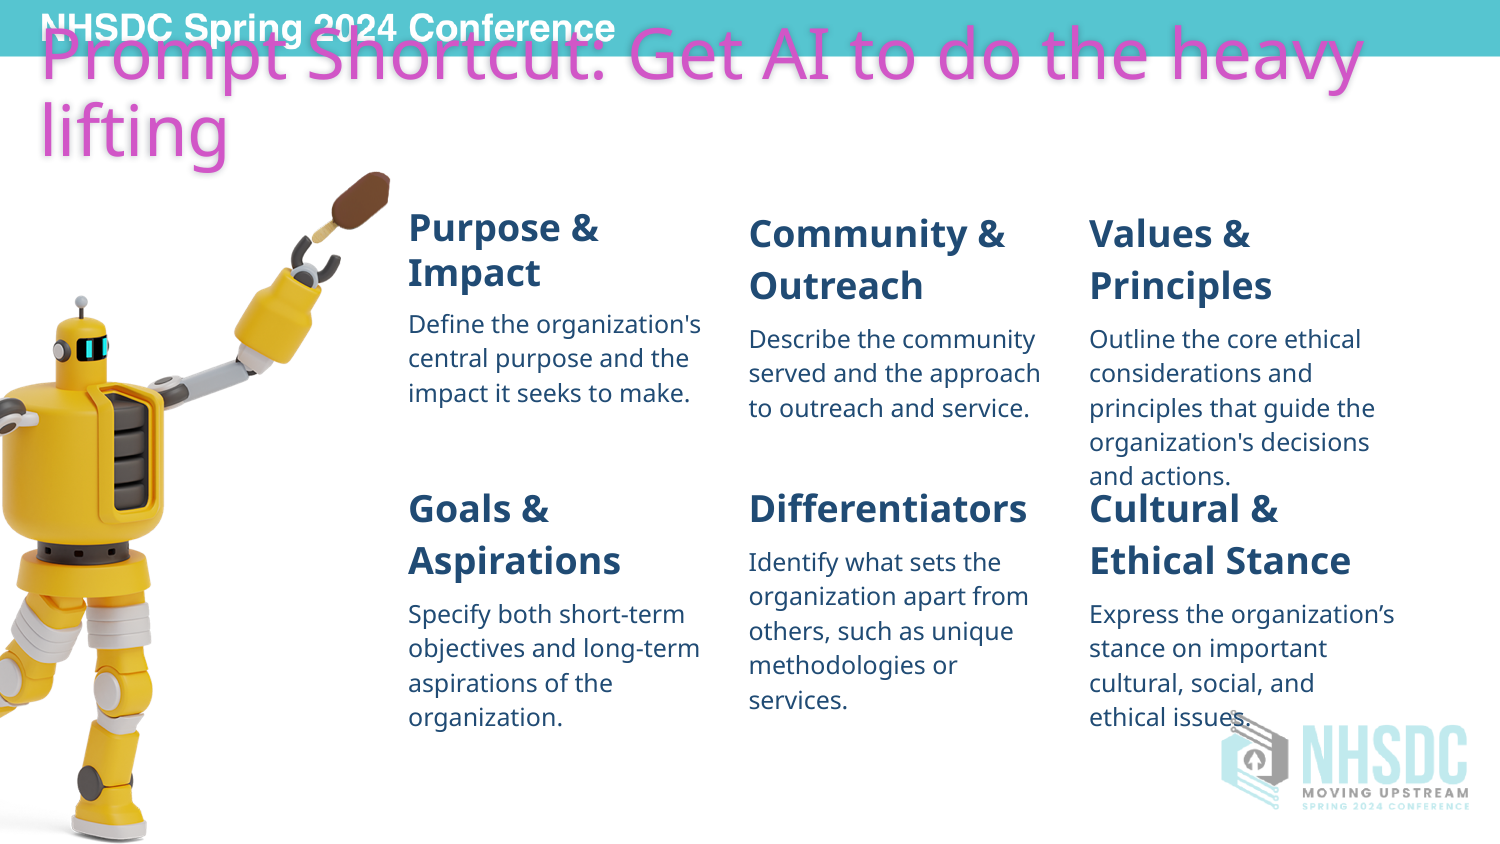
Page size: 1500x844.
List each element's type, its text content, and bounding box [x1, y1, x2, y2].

list Values & Principles Outline the core ethical considerations and principles that guide the organization's decisions and actions. [1089, 203, 1398, 455]
list Community & Outreach Describe the community served and the approach to outreach and service. [748, 203, 1057, 455]
list Cultural & Ethical Stance Express the organization’s stance on important cultural, social, and ethical issues. [1089, 478, 1398, 730]
list Purpose & Impact Define the organization's central purpose and the impact it seeks to make. [408, 203, 717, 455]
picture [0, 0, 1500, 844]
list Goals & Aspirations Specify both short-term objectives and long-term aspirations of the organization. [408, 478, 717, 730]
title Prompt Shortcut: Get AI to do the heavy lifting [39, 81, 1483, 172]
list Differentiators Identify what sets the organization apart from others, such as unique methodologies or services. [748, 478, 1042, 730]
